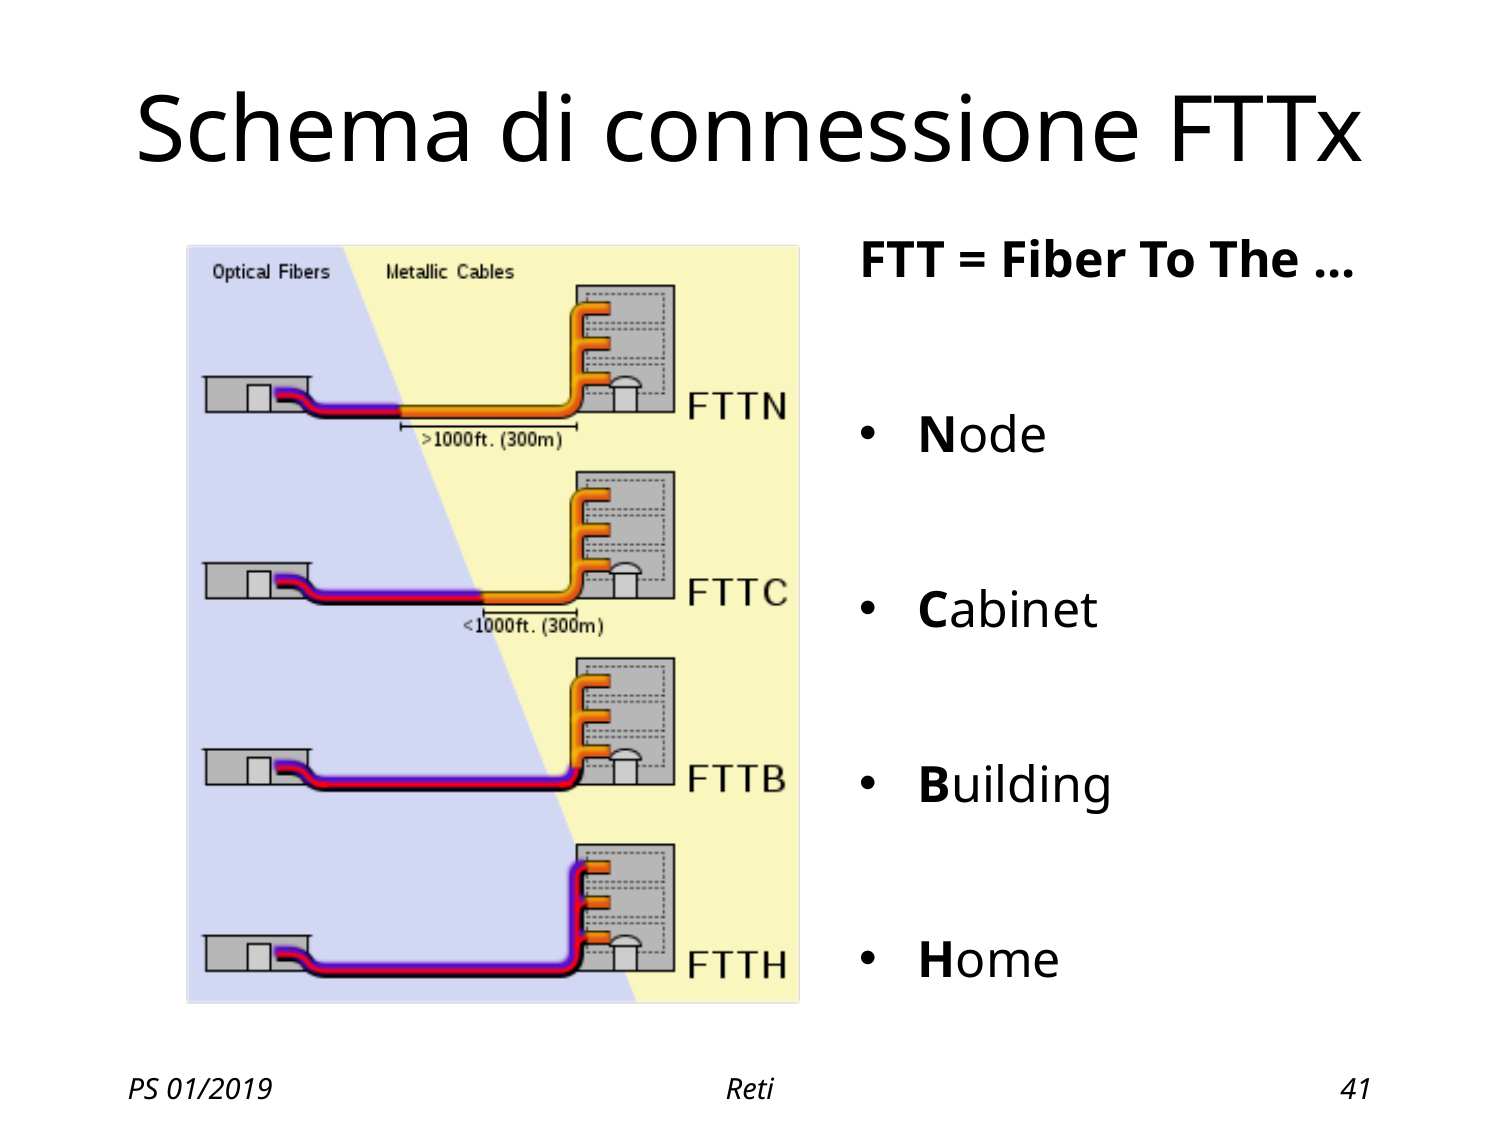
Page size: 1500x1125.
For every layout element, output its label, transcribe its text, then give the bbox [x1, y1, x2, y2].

picture [182, 219, 804, 1047]
footer Reti [512, 1062, 988, 1101]
slide_number 41 [1074, 1062, 1388, 1101]
slide_number PS 01/2019 [112, 1062, 426, 1101]
title Schema di connessione FTTx [112, 50, 1388, 200]
text_box FTT = Fiber To The ... Node Cabinet Building Home [844, 219, 1412, 995]
